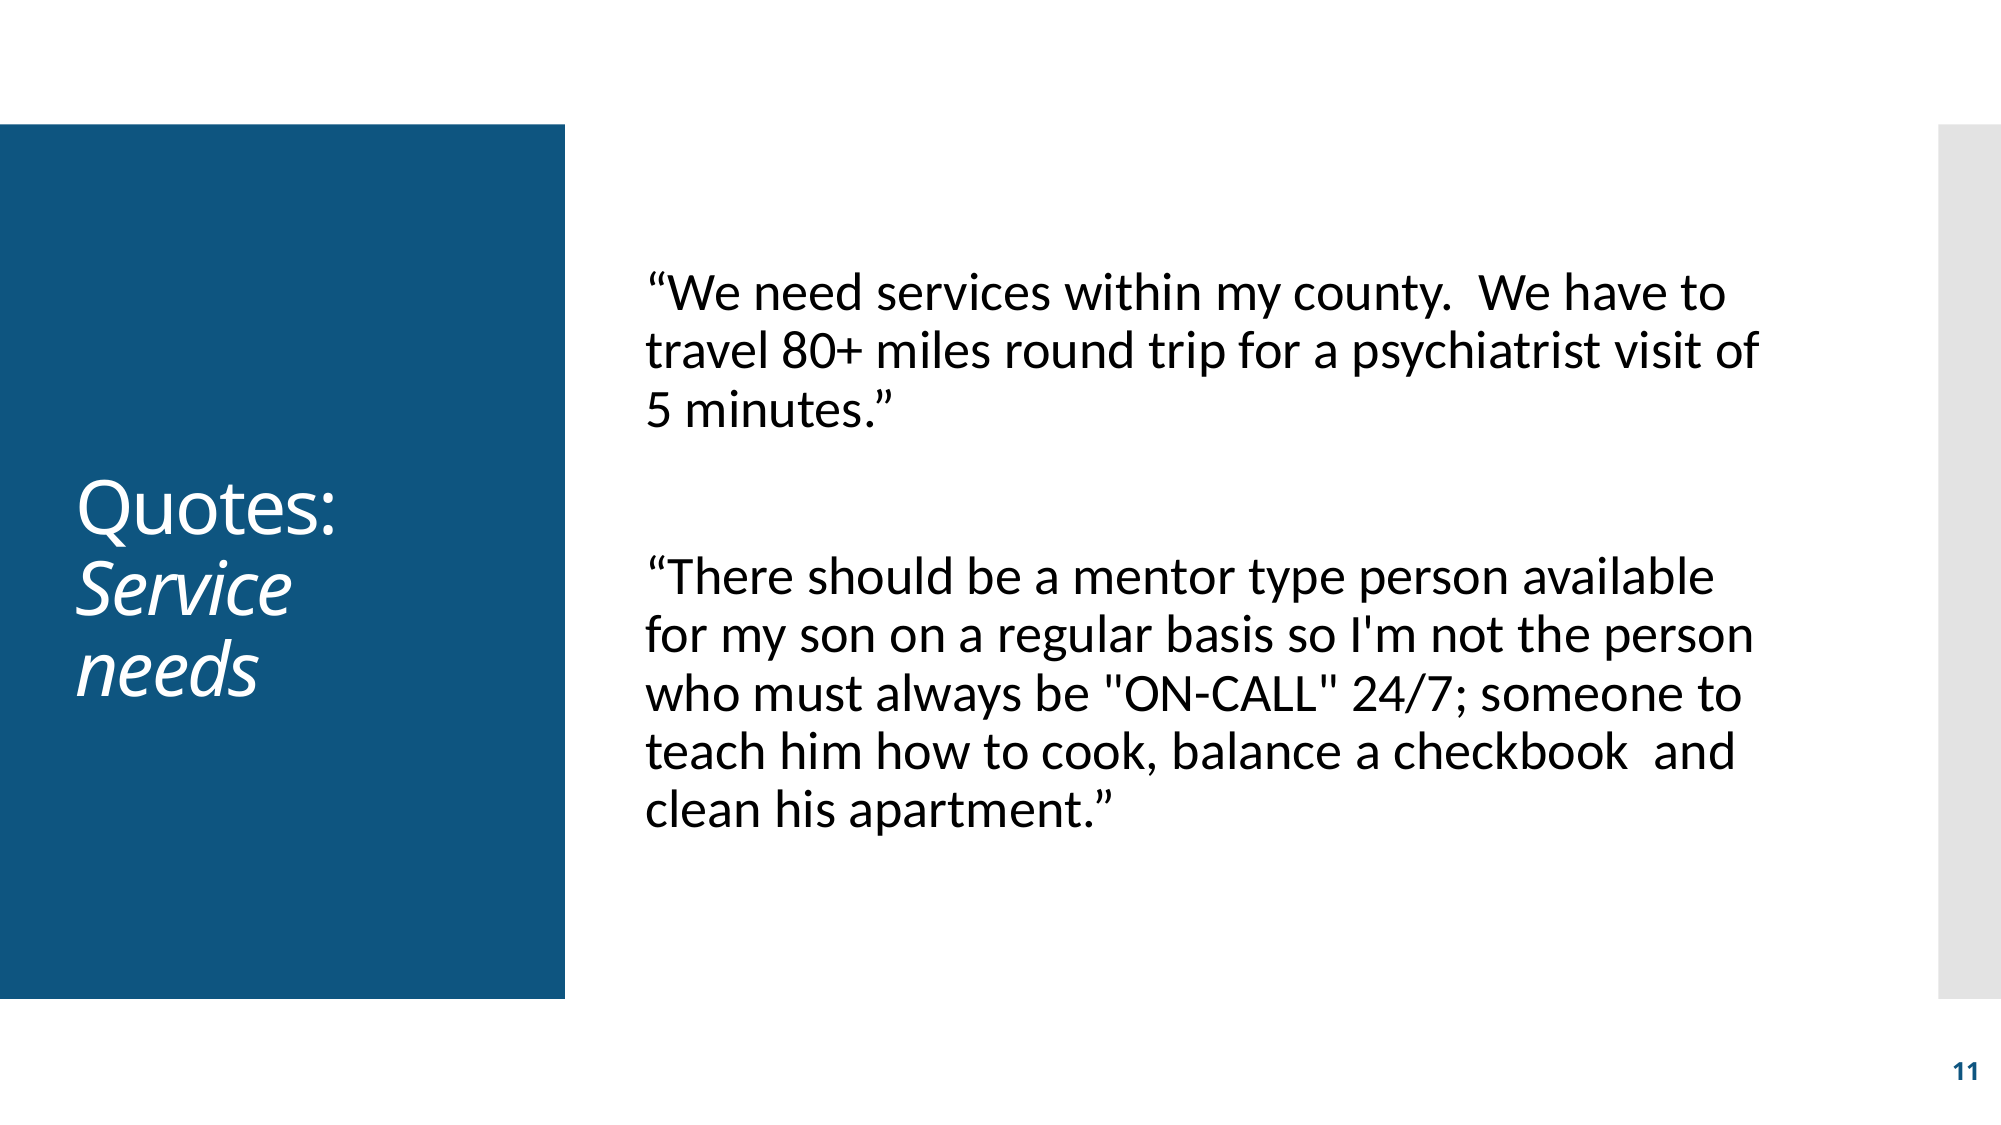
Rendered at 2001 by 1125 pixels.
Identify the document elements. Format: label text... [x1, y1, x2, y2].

title Quotes: Service needs [60, 462, 510, 626]
list “We need services within my county. We have to travel 80+ miles round trip for a psychiatrist visit of 5 minutes.” “There should be a mentor type person available for my son on a regular basis so I'm not the person who must always be "ON-CALL" 24/7; someone to teach him how to cook, balance a checkbook and clean his apartment.” [630, 256, 1803, 996]
slide_number 11 [1744, 1042, 1996, 1103]
